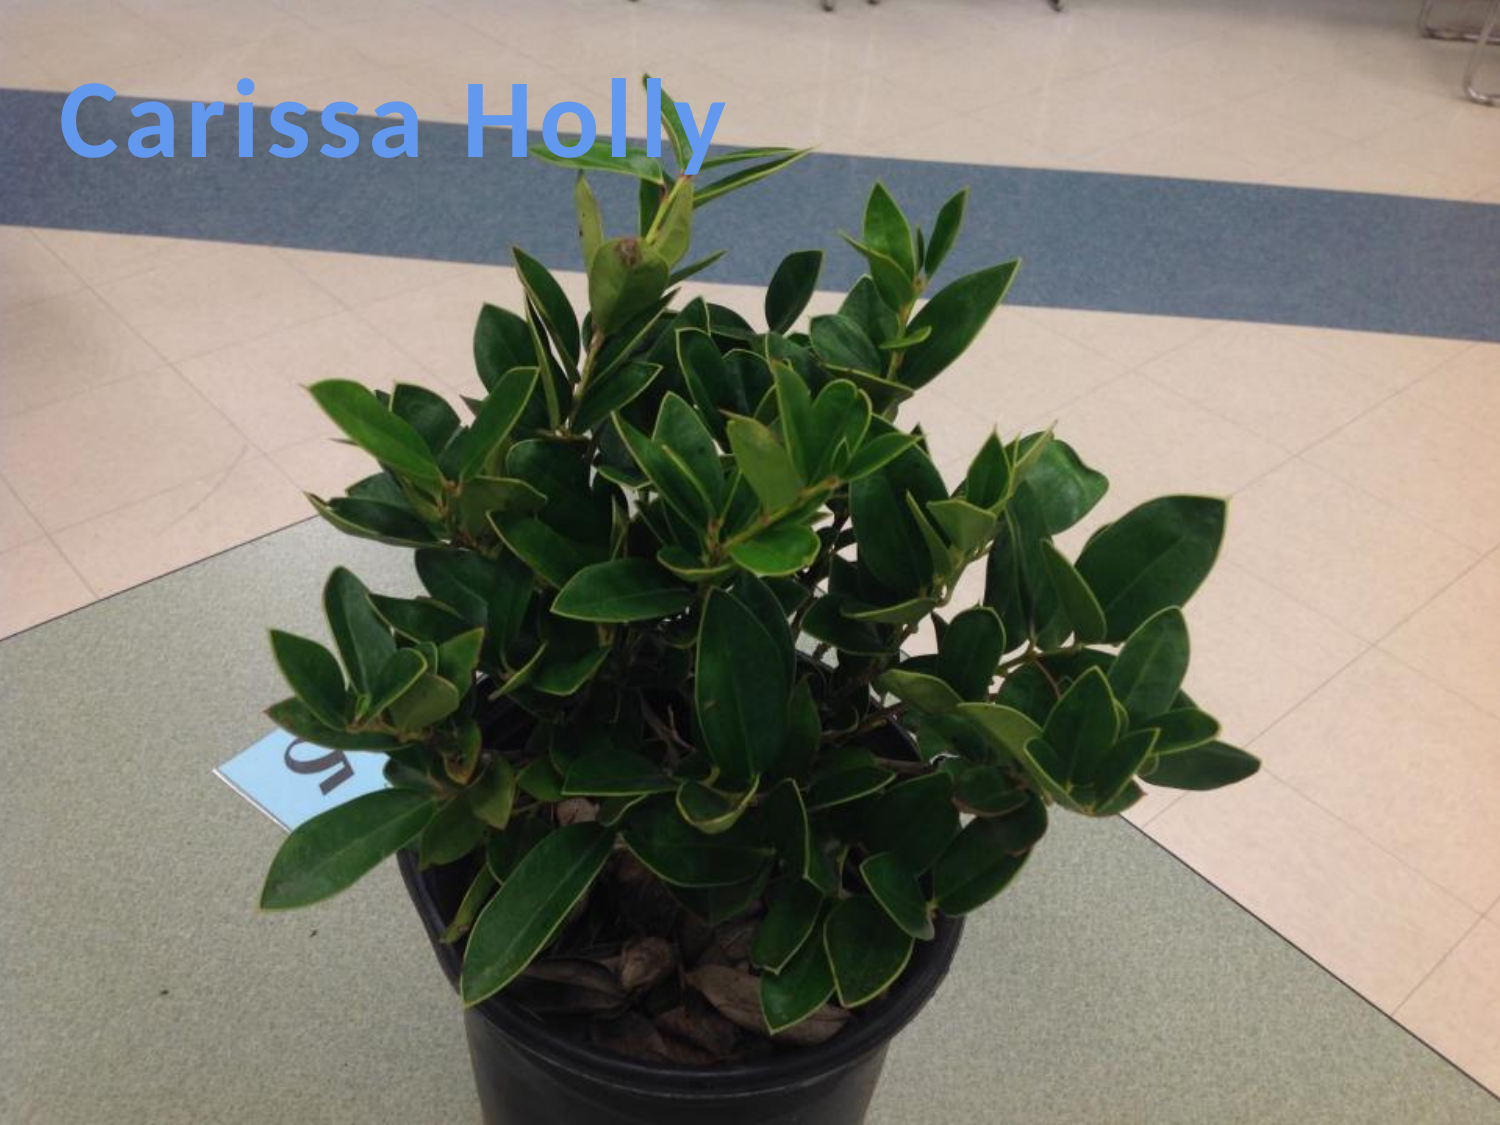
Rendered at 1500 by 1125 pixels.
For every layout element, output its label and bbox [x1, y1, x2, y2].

list [0, 0, 1500, 1125]
